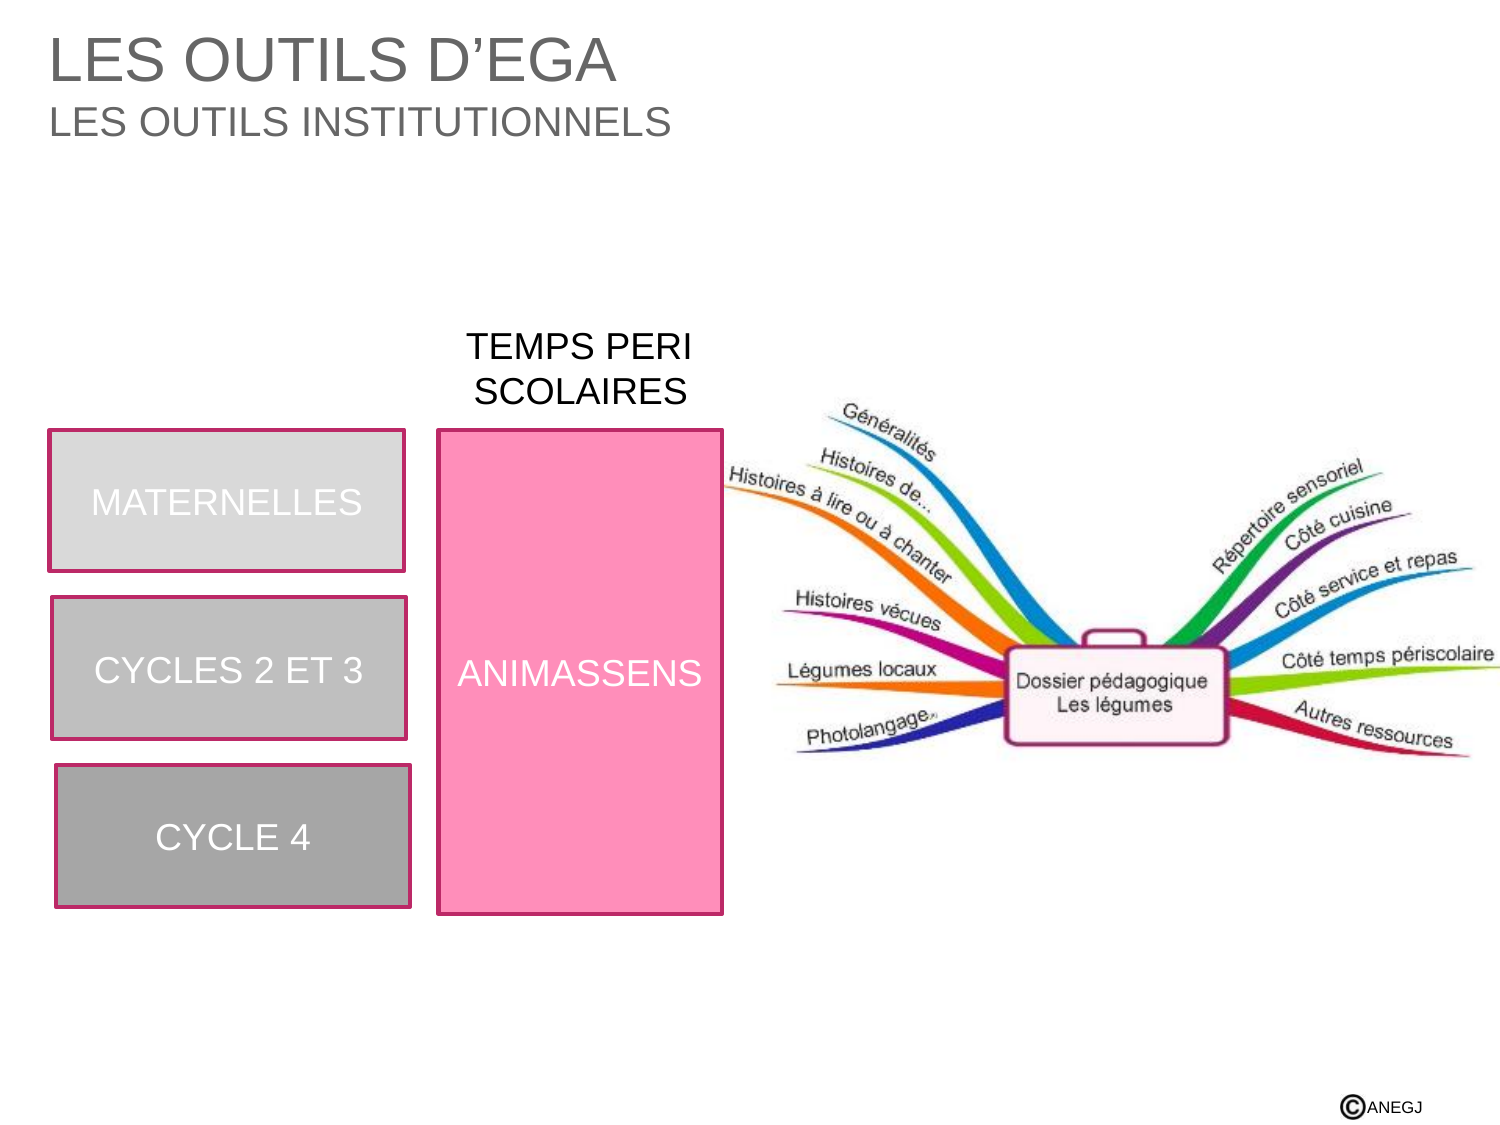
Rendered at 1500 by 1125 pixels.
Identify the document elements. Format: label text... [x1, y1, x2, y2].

title Les outils d’ega Les outils institutionnels [33, 11, 1259, 200]
picture [1340, 1094, 1366, 1120]
text_box CYCLE 4 [54, 763, 412, 909]
text_box ANIMASSENS [436, 428, 724, 916]
text_box TEMPS PERI SCOLAIRES [451, 314, 711, 420]
picture [696, 384, 1500, 779]
text_box MATERNELLES [47, 428, 406, 573]
text_box CYCLES 2 ET 3 [50, 595, 408, 741]
